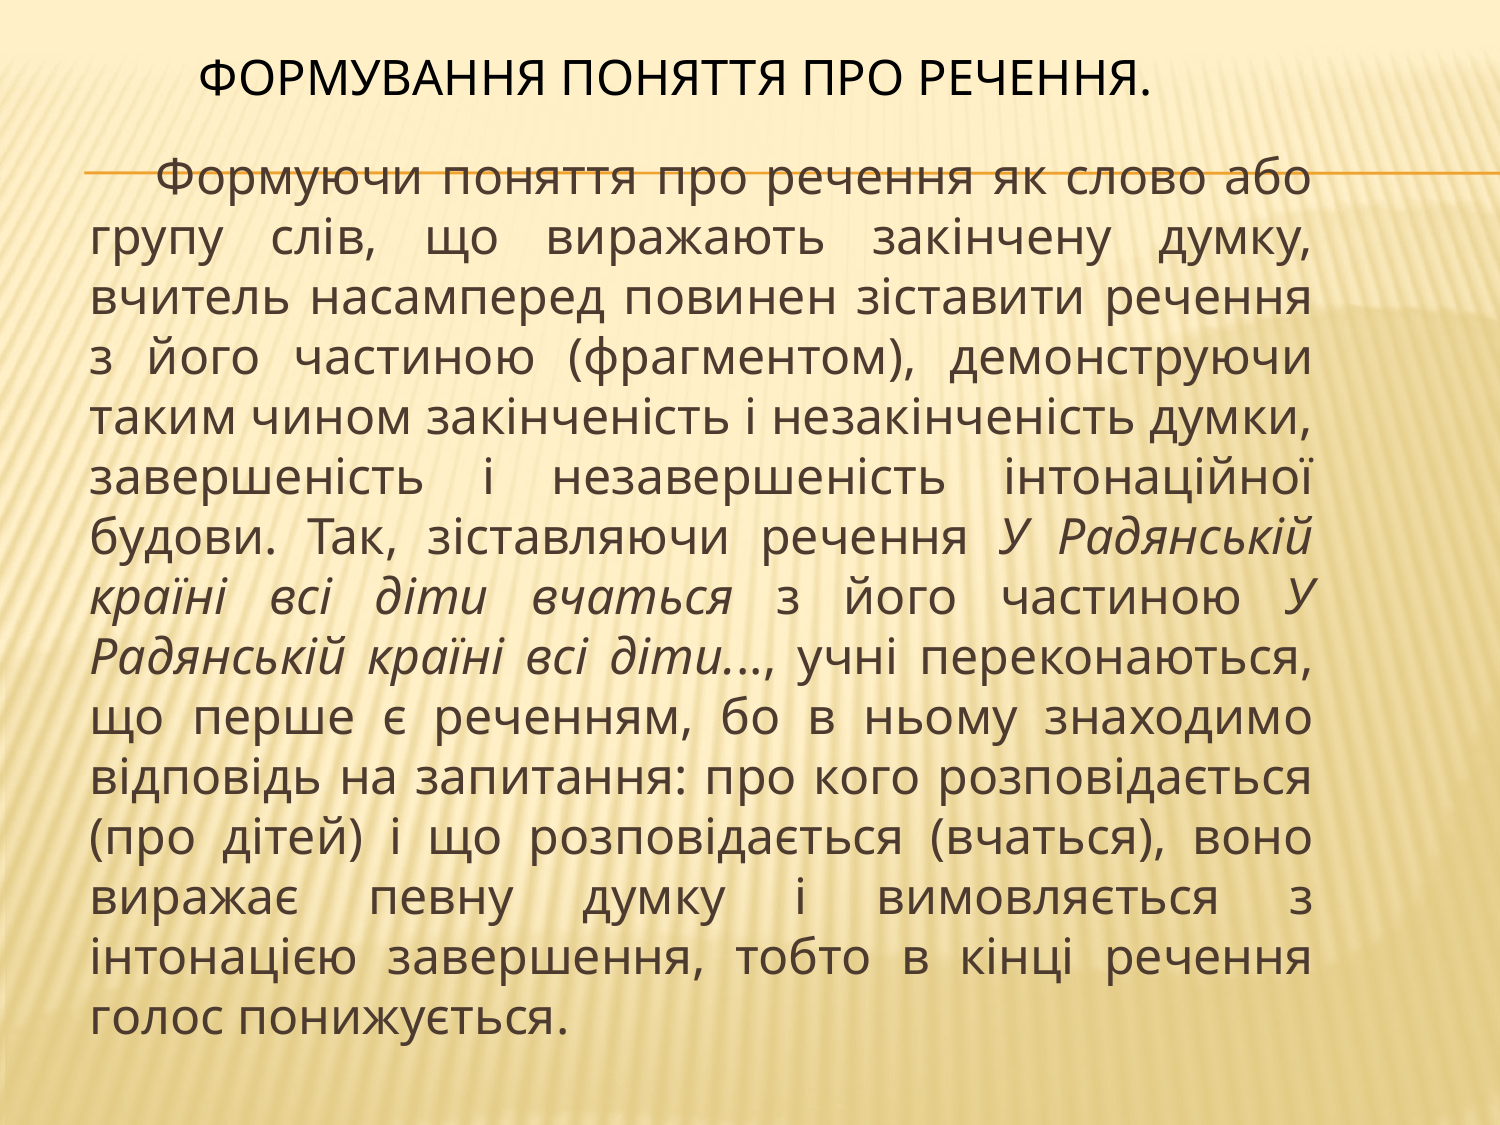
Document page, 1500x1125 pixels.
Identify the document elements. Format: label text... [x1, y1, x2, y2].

title Формування поняття про речення. [75, 30, 1263, 137]
list Формуючи поняття про речення як слово або групу слів, що виражають закінчену думку, вчитель насамперед повинен зіставити речення з його частиною (фрагментом), демонструючи таким чином закінченість і незакінченість думки, завершеність і незавершеність інтонаційної будови. Так, зіставляючи речення У Радянській країні всі діти вчаться з його частиною У Радянській країні всі діти..., учні переконаються, що перше є реченням, бо в ньому знаходимо відповідь на запитання: про кого розповідається (про дітей) і що розповідається (вчаться), воно виражає певну думку і вимовляється з інтонацією завершення, тобто в кінці речення голос понижується. [75, 137, 1329, 1059]
